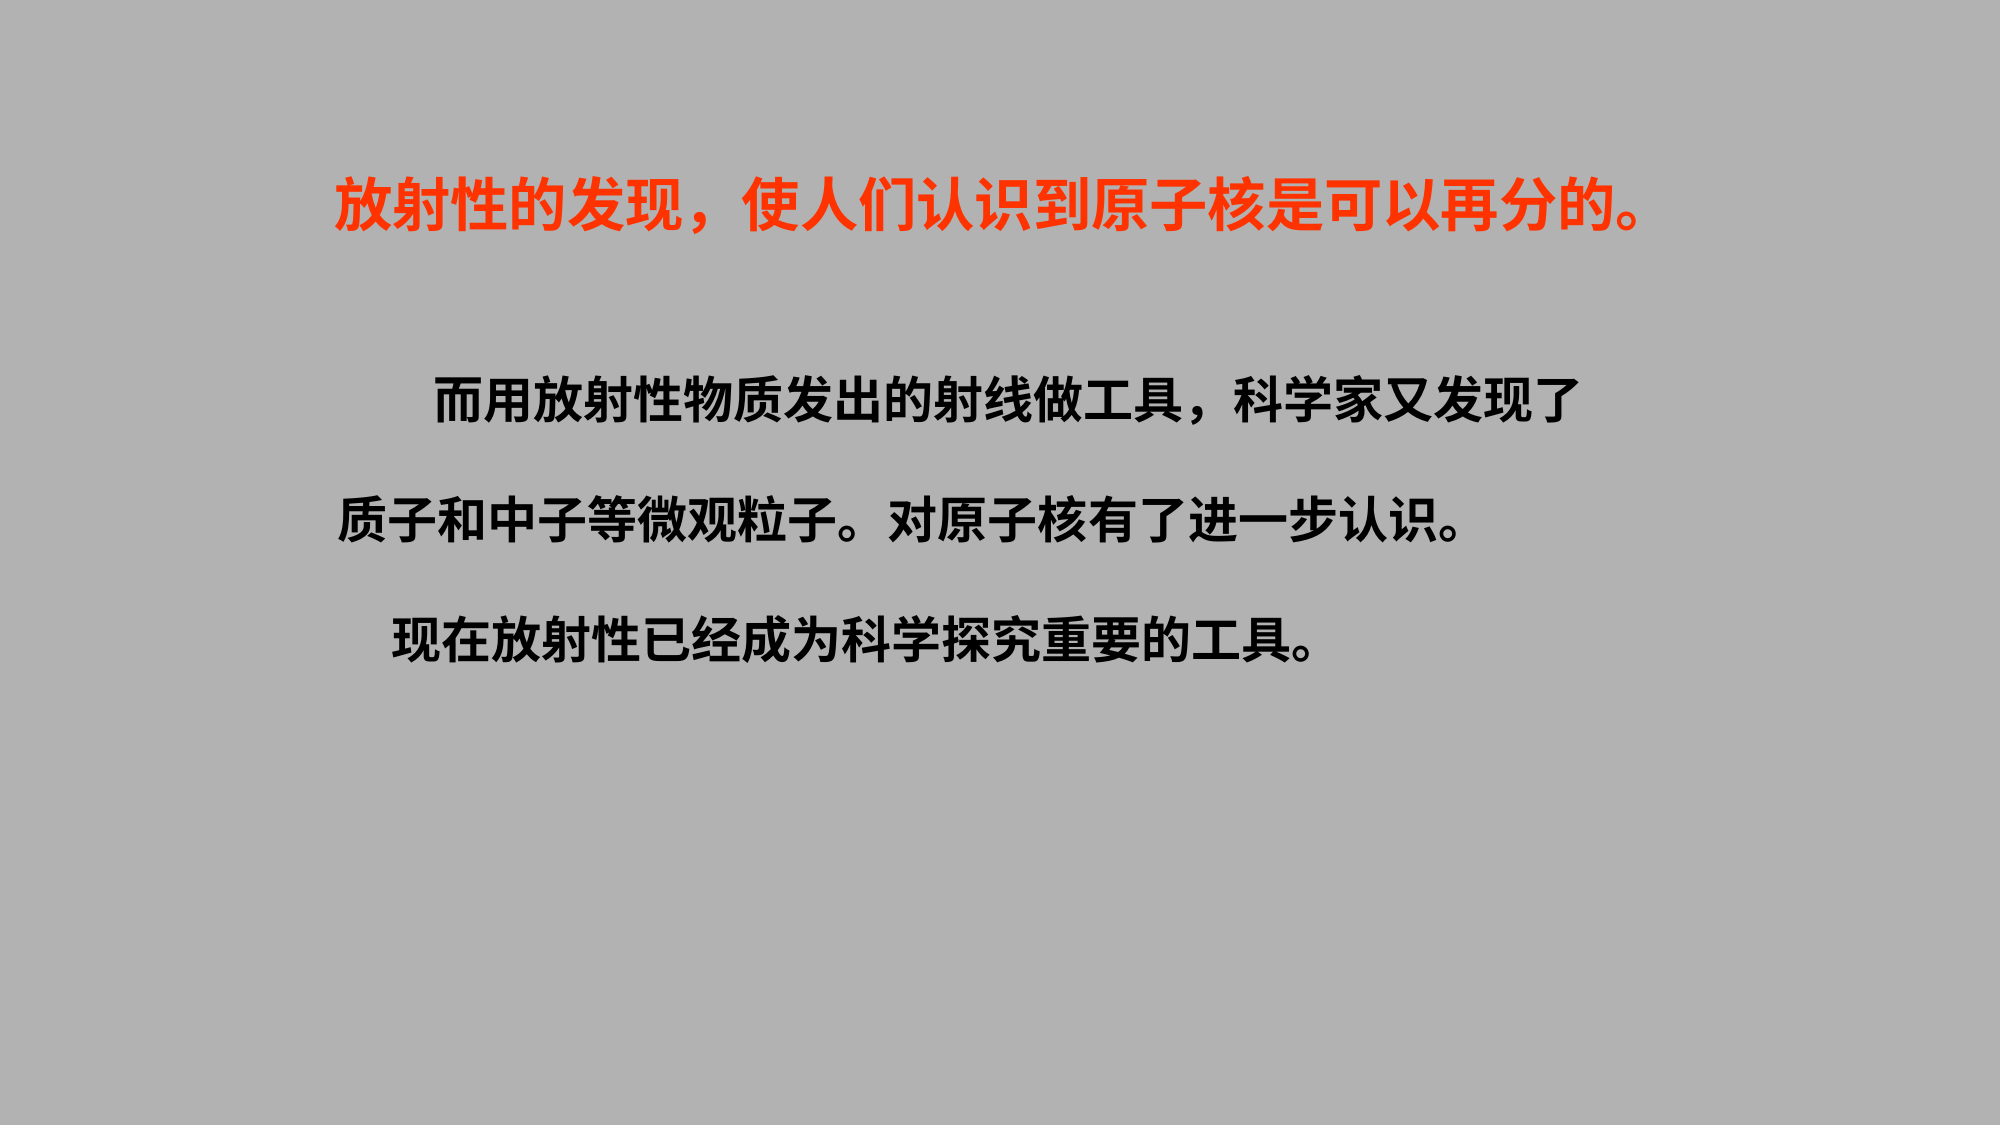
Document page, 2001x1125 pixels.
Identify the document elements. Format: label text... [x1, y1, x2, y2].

text_box 而用放射性物质发出的射线做工具，科学家又发现了 质子和中子等微观粒子。对原子核有了进一步认识。 现在放射性已经成为科学探究重要的工具。 [322, 361, 1599, 677]
text_box 放射性的发现，使人们认识到原子核是可以再分的。 [319, 160, 1689, 246]
